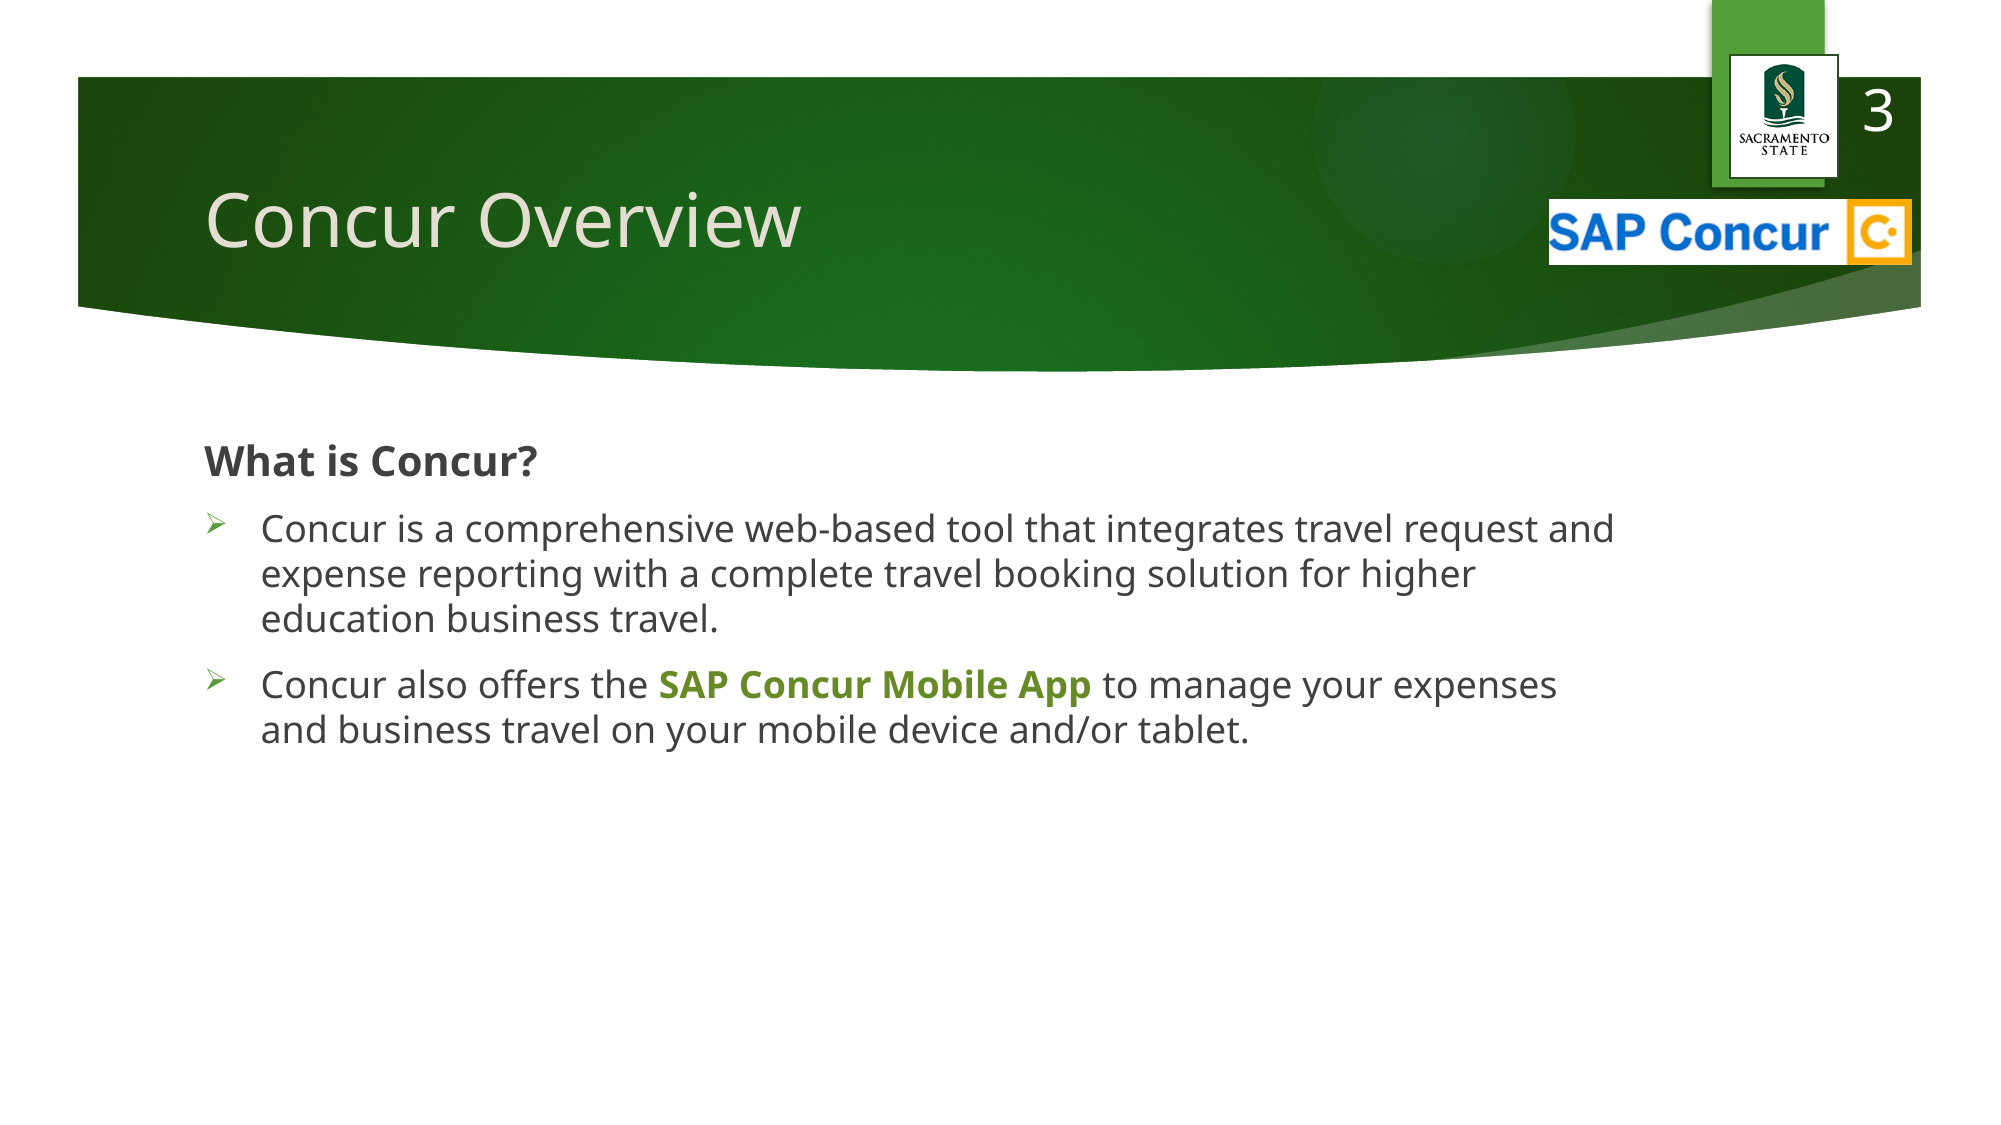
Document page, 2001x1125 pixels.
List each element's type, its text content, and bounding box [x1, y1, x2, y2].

picture [1730, 55, 1838, 178]
title Concur Overview [189, 159, 1627, 276]
list What is Concur? Concur is a comprehensive web-based tool that integrates travel request and expense reporting with a complete travel booking solution for higher education business travel. Concur also offers the SAP Concur Mobile App to manage your expenses and business travel on your mobile device and/or tablet. [189, 427, 1638, 988]
slide_number 3 [1810, 33, 1948, 160]
picture [1549, 199, 1913, 265]
